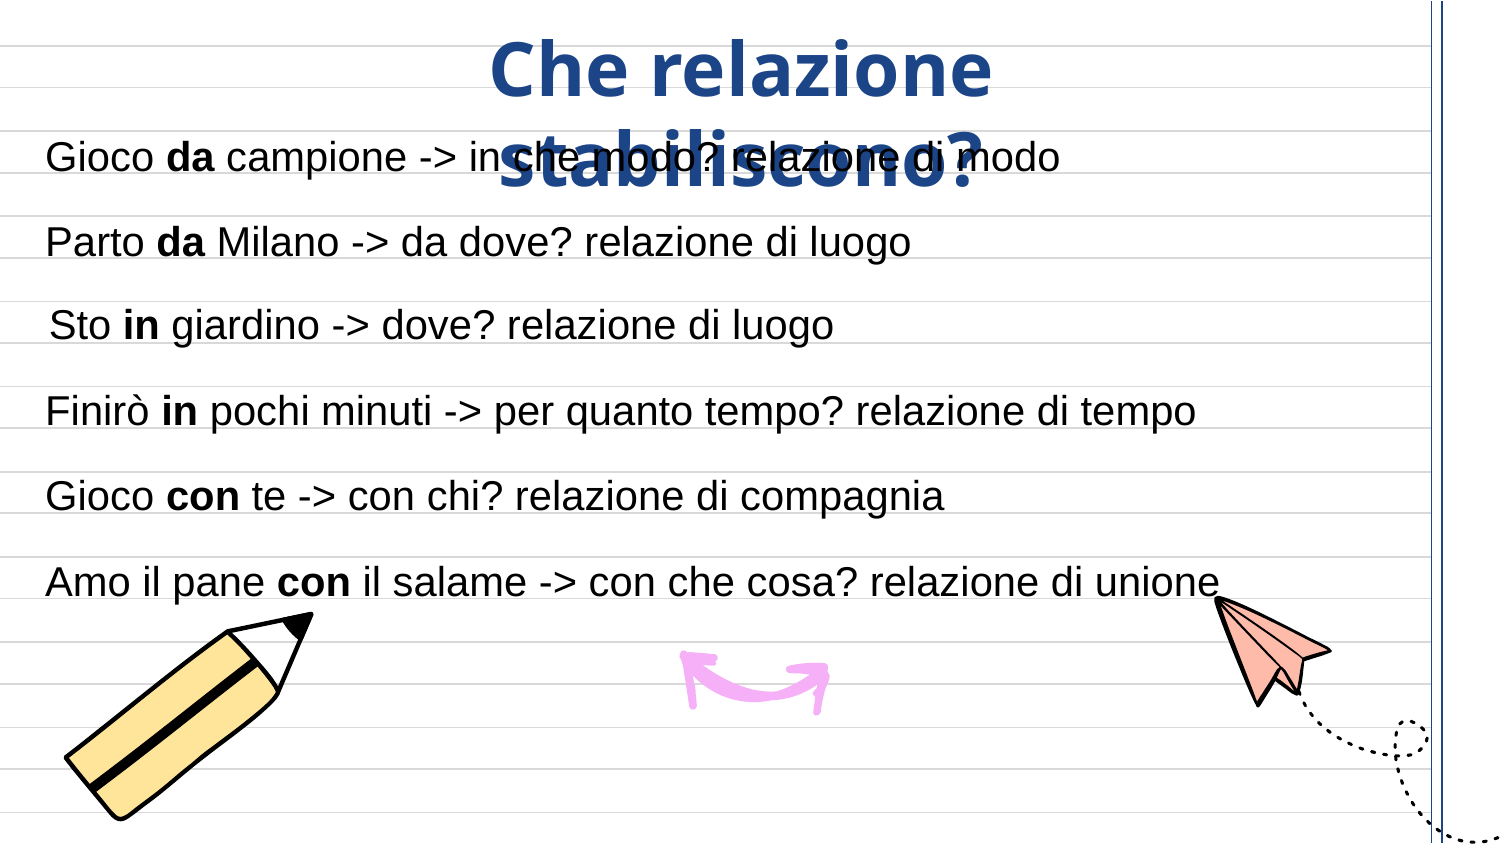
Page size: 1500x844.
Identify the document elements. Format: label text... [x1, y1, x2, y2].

text_box Amo il pane con il salame -> con che cosa? relazione di unione [30, 547, 1350, 612]
text_box [679, 650, 830, 716]
text_box Gioco con te -> con chi? relazione di compagnia [30, 461, 1286, 527]
text_box Gioco da campione -> in che modo? relazione di modo [30, 122, 1157, 187]
text_box Sto in giardino -> dove? relazione di luogo [34, 290, 1161, 356]
text_box Finirò in pochi minuti -> per quanto tempo? relazione di tempo [30, 376, 1286, 442]
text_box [59, 658, 347, 751]
text_box Parto da Milano -> da dove? relazione di luogo [30, 207, 1157, 273]
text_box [1213, 595, 1500, 844]
title Che relazione stabiliscono? [299, 21, 1184, 146]
